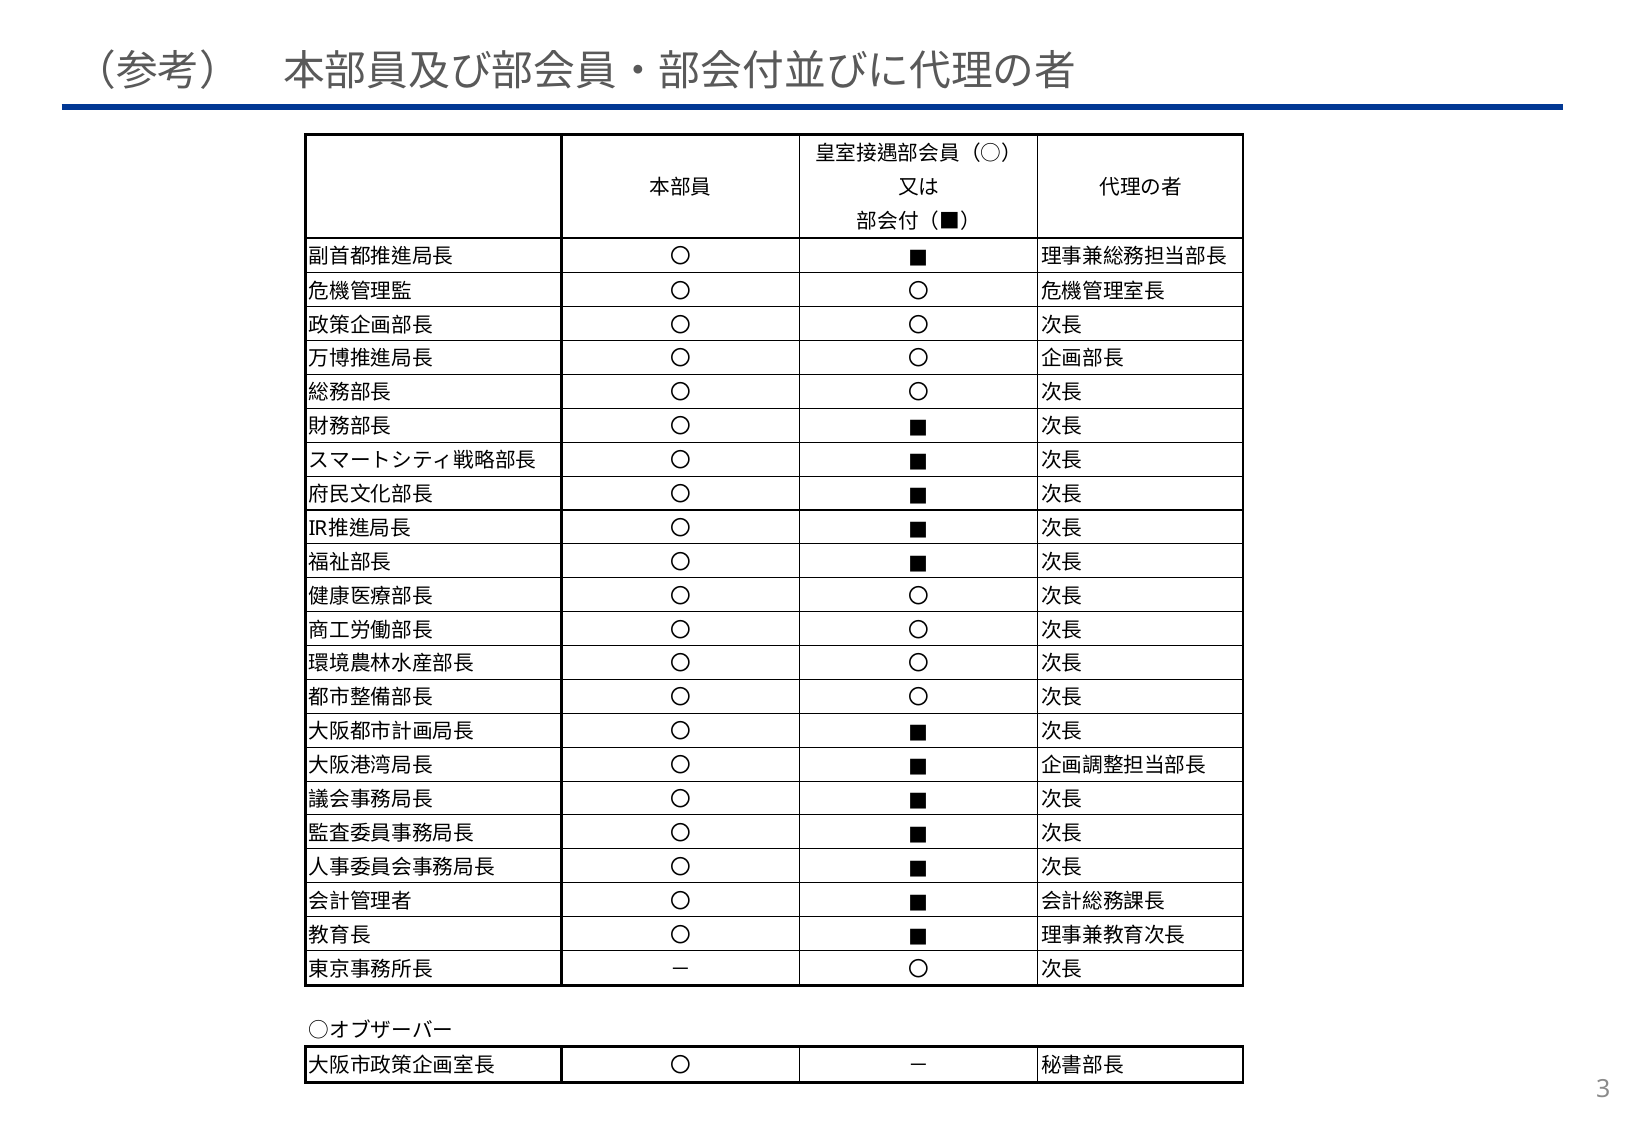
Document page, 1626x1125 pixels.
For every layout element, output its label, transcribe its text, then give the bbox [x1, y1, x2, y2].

text_box （参考） 本部員及び部会員・部会付並びに代理の者 [59, 36, 1309, 102]
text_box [292, 125, 1258, 1104]
text_box 3 [1245, 1065, 1625, 1125]
